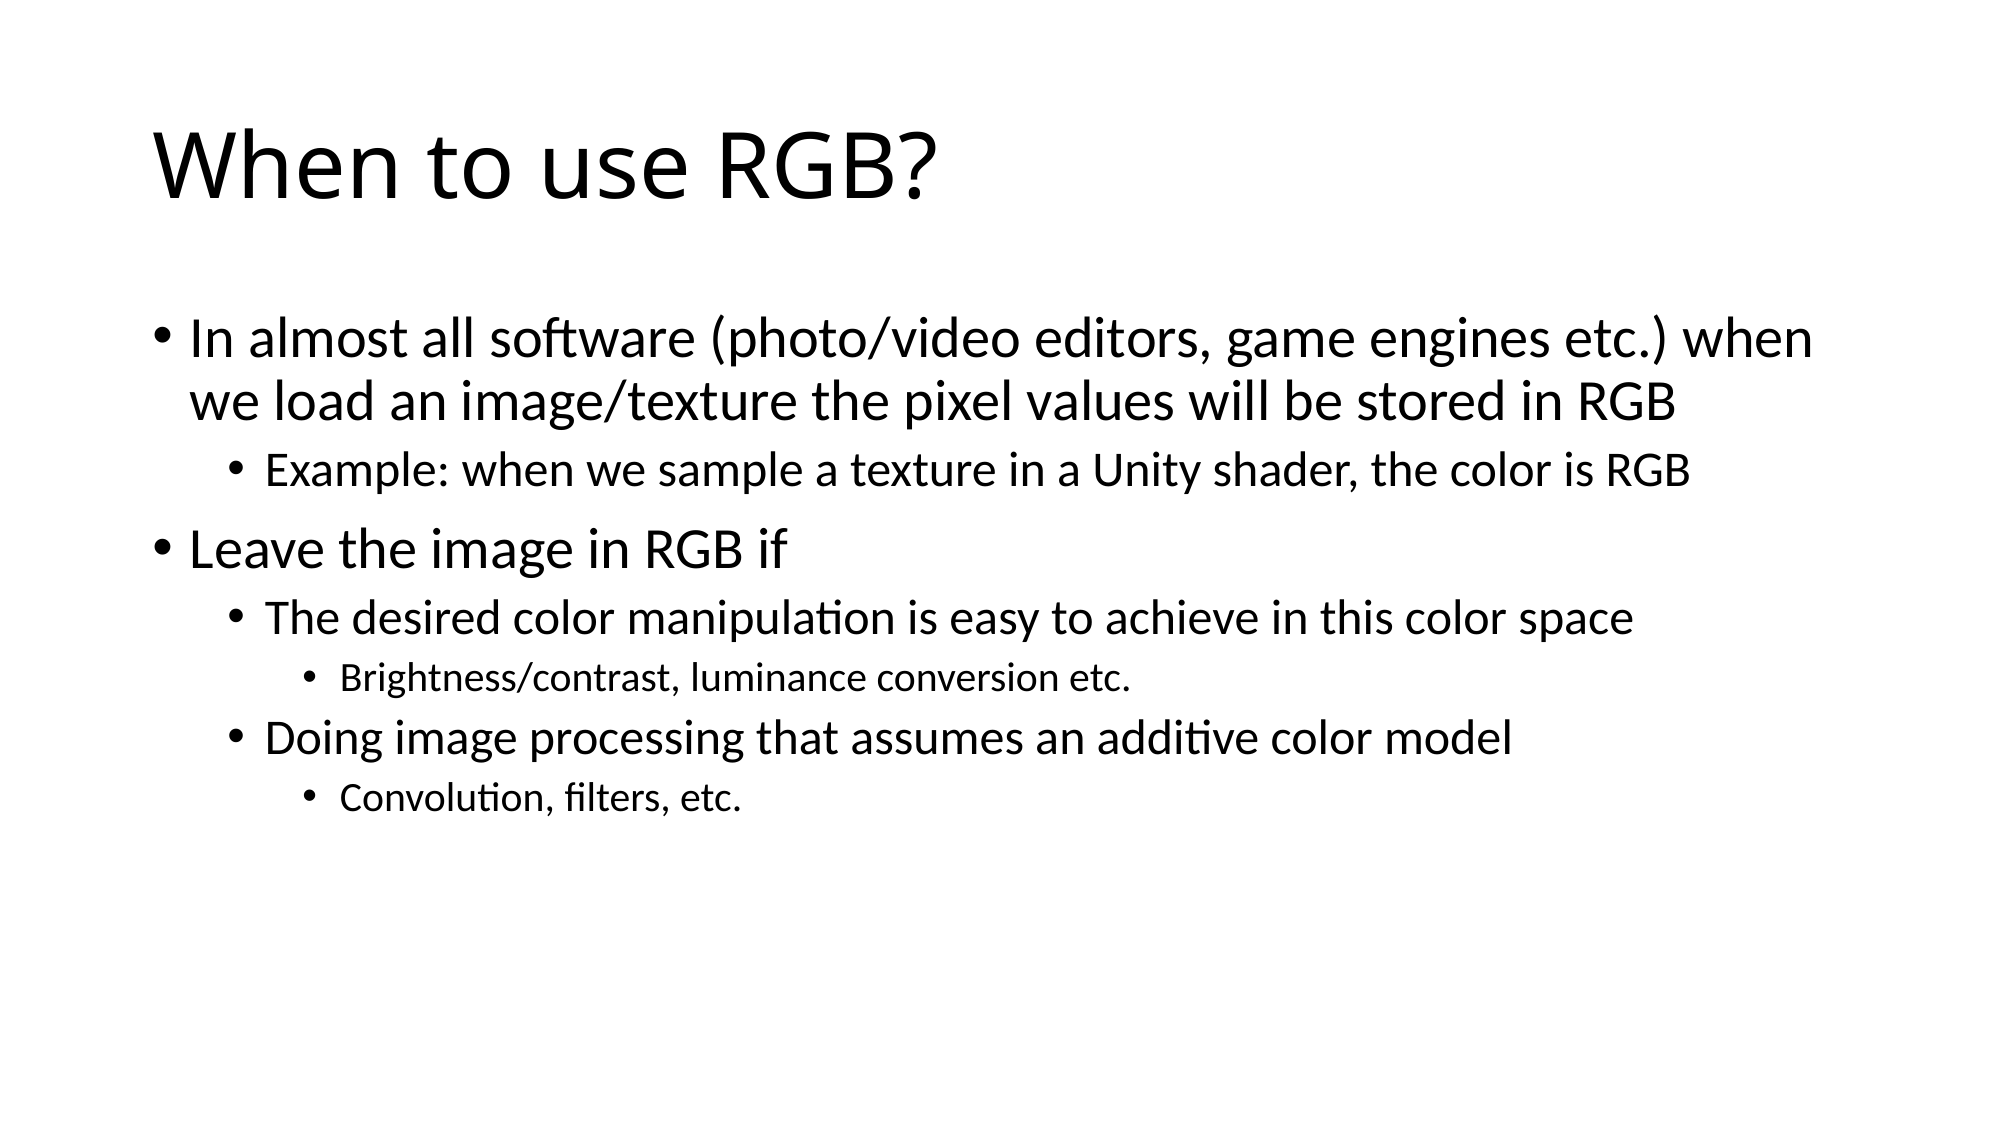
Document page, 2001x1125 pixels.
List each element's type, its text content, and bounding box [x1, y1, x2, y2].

list In almost all software (photo/video editors, game engines etc.) when we load an image/texture the pixel values will be stored in RGB Example: when we sample a texture in a Unity shader, the color is RGB Leave the image in RGB if The desired color manipulation is easy to achieve in this color space Brightness/contrast, luminance conversion etc. Doing image processing that assumes an additive color model Convolution, filters, etc. [137, 299, 1863, 1014]
title When to use RGB? [137, 59, 1863, 278]
